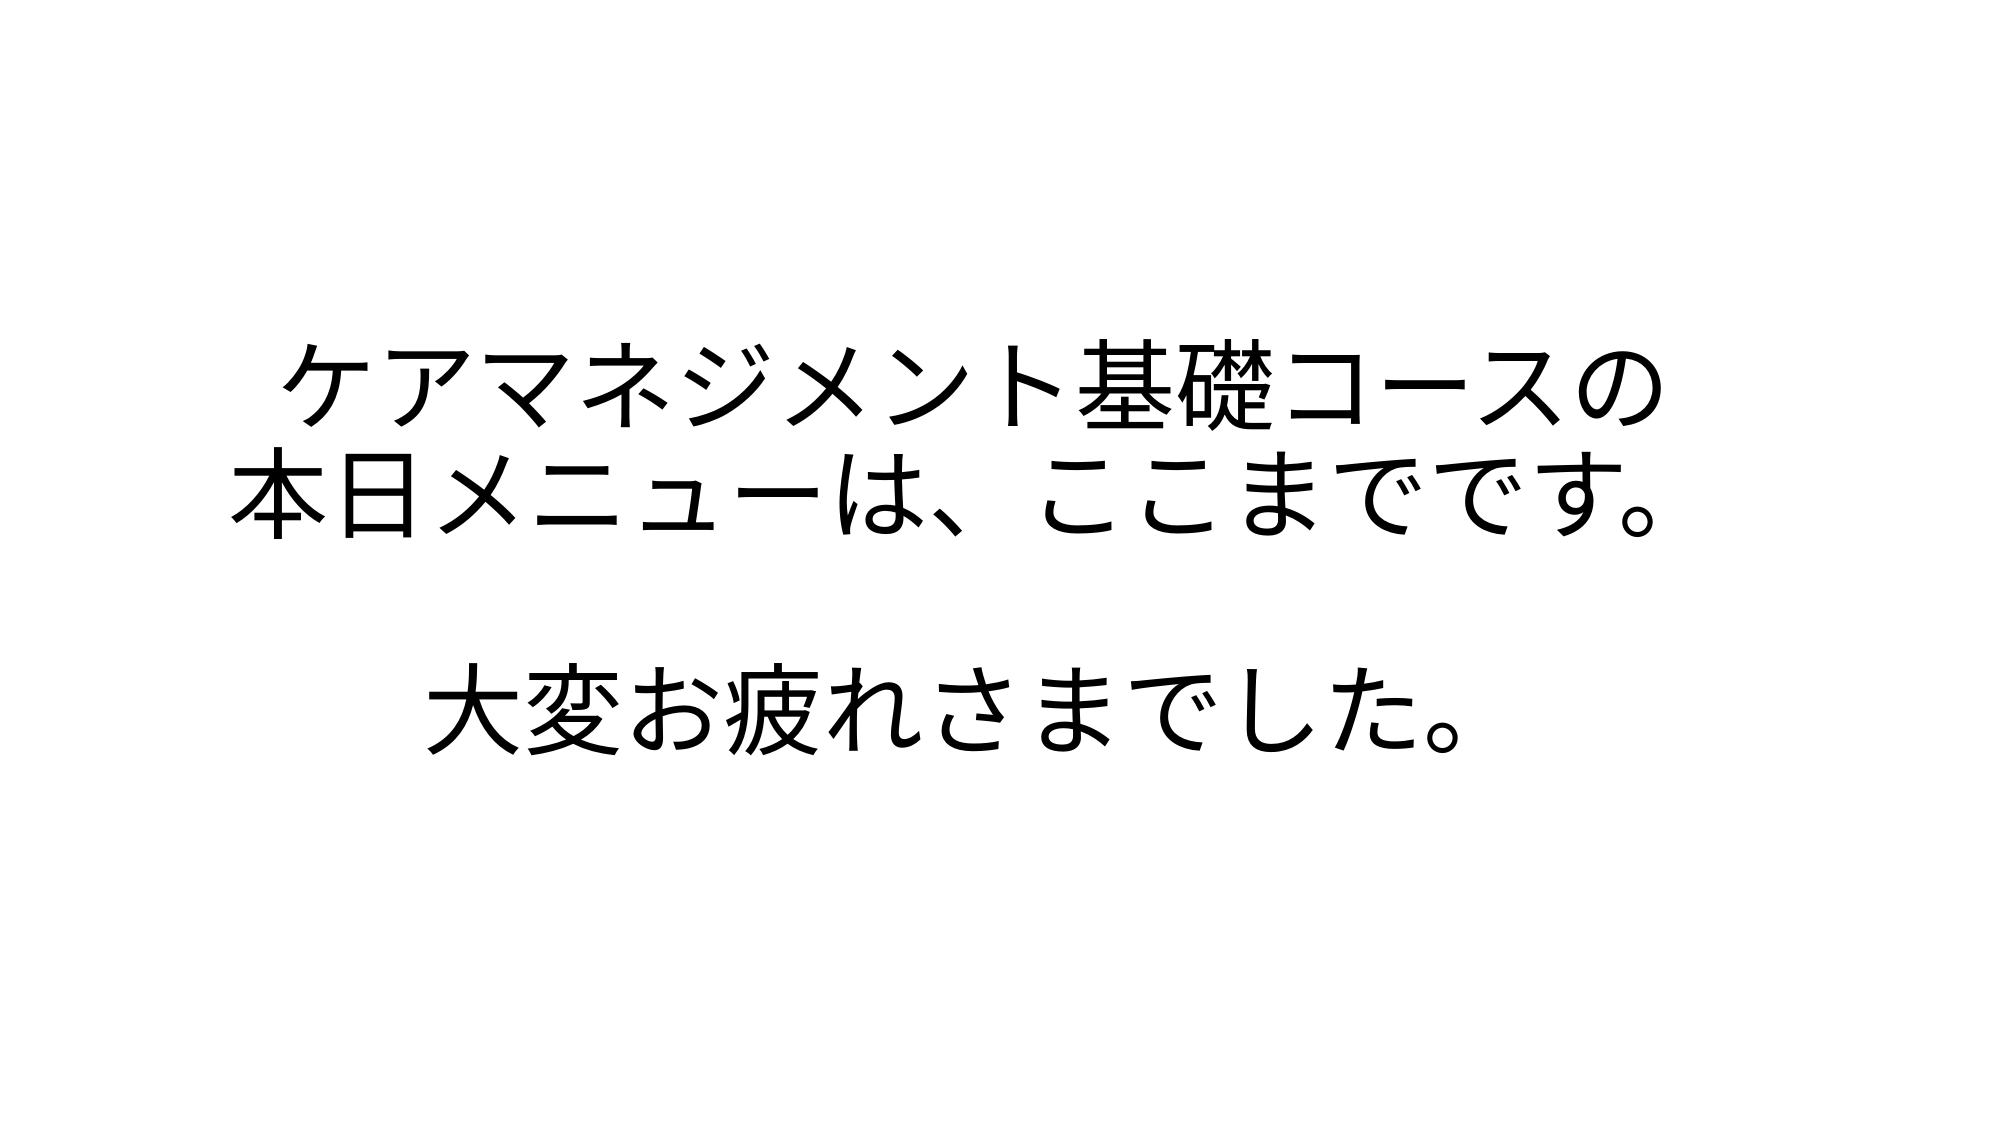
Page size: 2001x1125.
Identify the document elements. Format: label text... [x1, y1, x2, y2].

title ケアマネジメント基礎コースの 本日メニューは、ここまでです。 大変お疲れさまでした。 [197, 227, 1750, 777]
